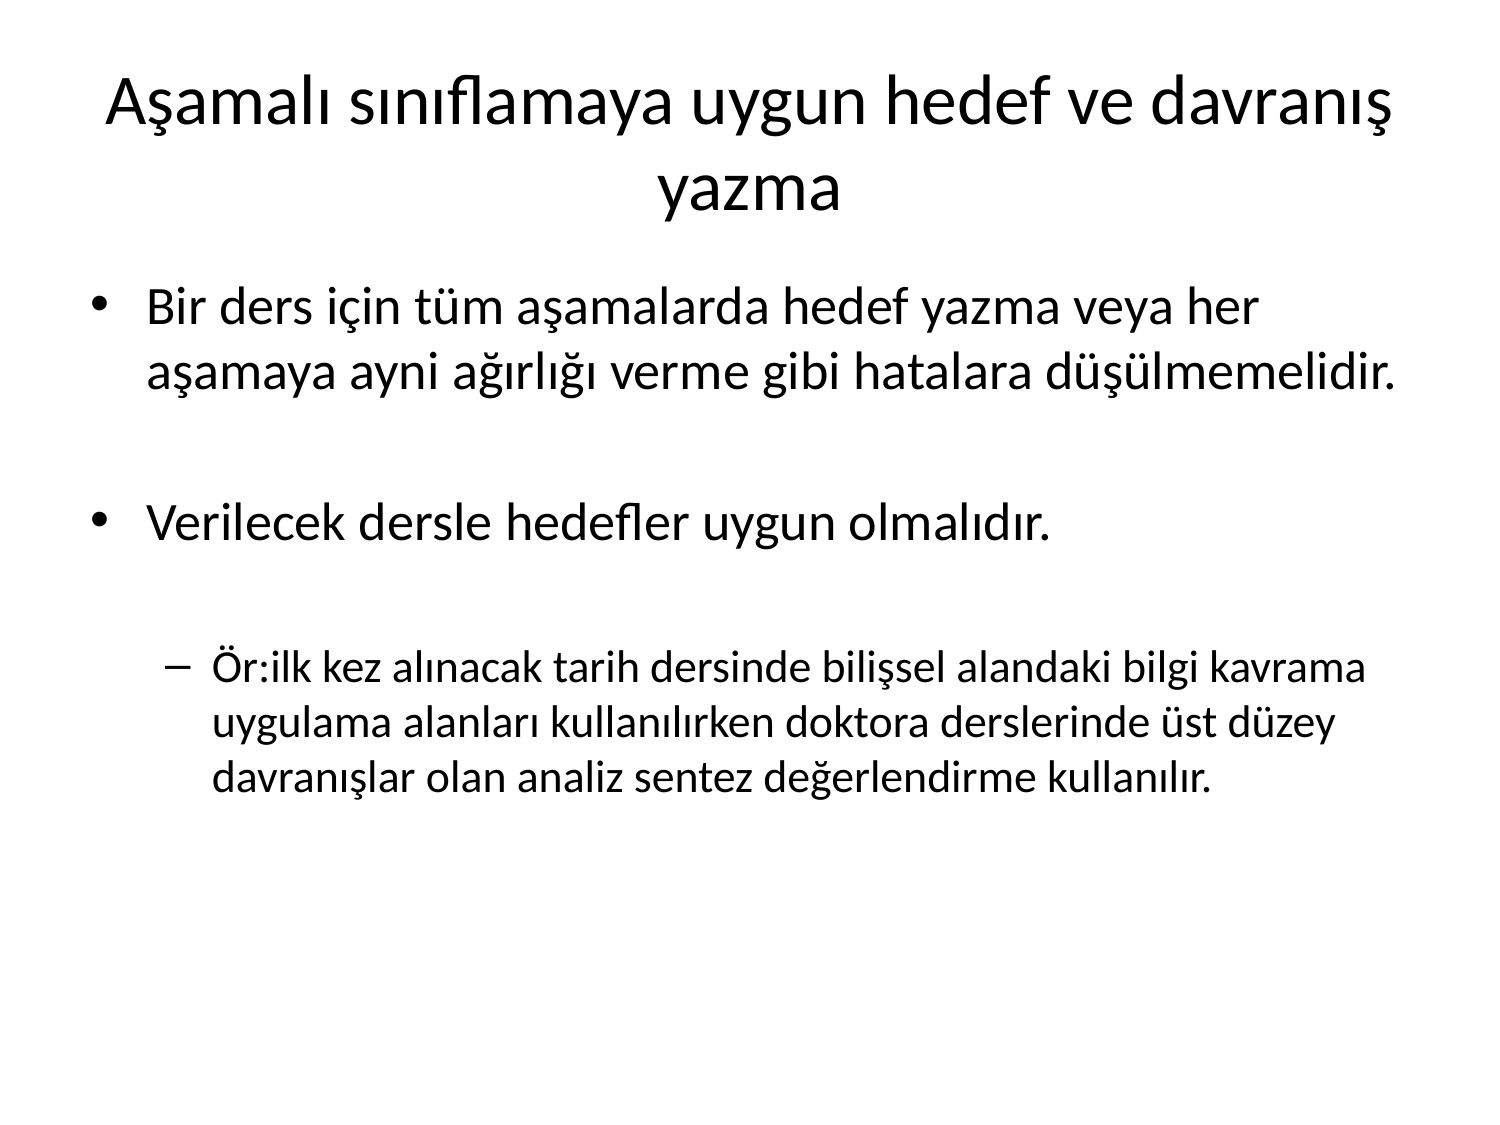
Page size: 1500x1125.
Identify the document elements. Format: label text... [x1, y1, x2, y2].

title Aşamalı sınıflamaya uygun hedef ve davranış yazma [75, 45, 1425, 233]
list Bir ders için tüm aşamalarda hedef yazma veya her aşamaya ayni ağırlığı verme gibi hatalara düşülmemelidir. Verilecek dersle hedefler uygun olmalıdır. Ör:ilk kez alınacak tarih dersinde bilişsel alandaki bilgi kavrama uygulama alanları kullanılırken doktora derslerinde üst düzey davranışlar olan analiz sentez değerlendirme kullanılır. [75, 262, 1425, 1005]
